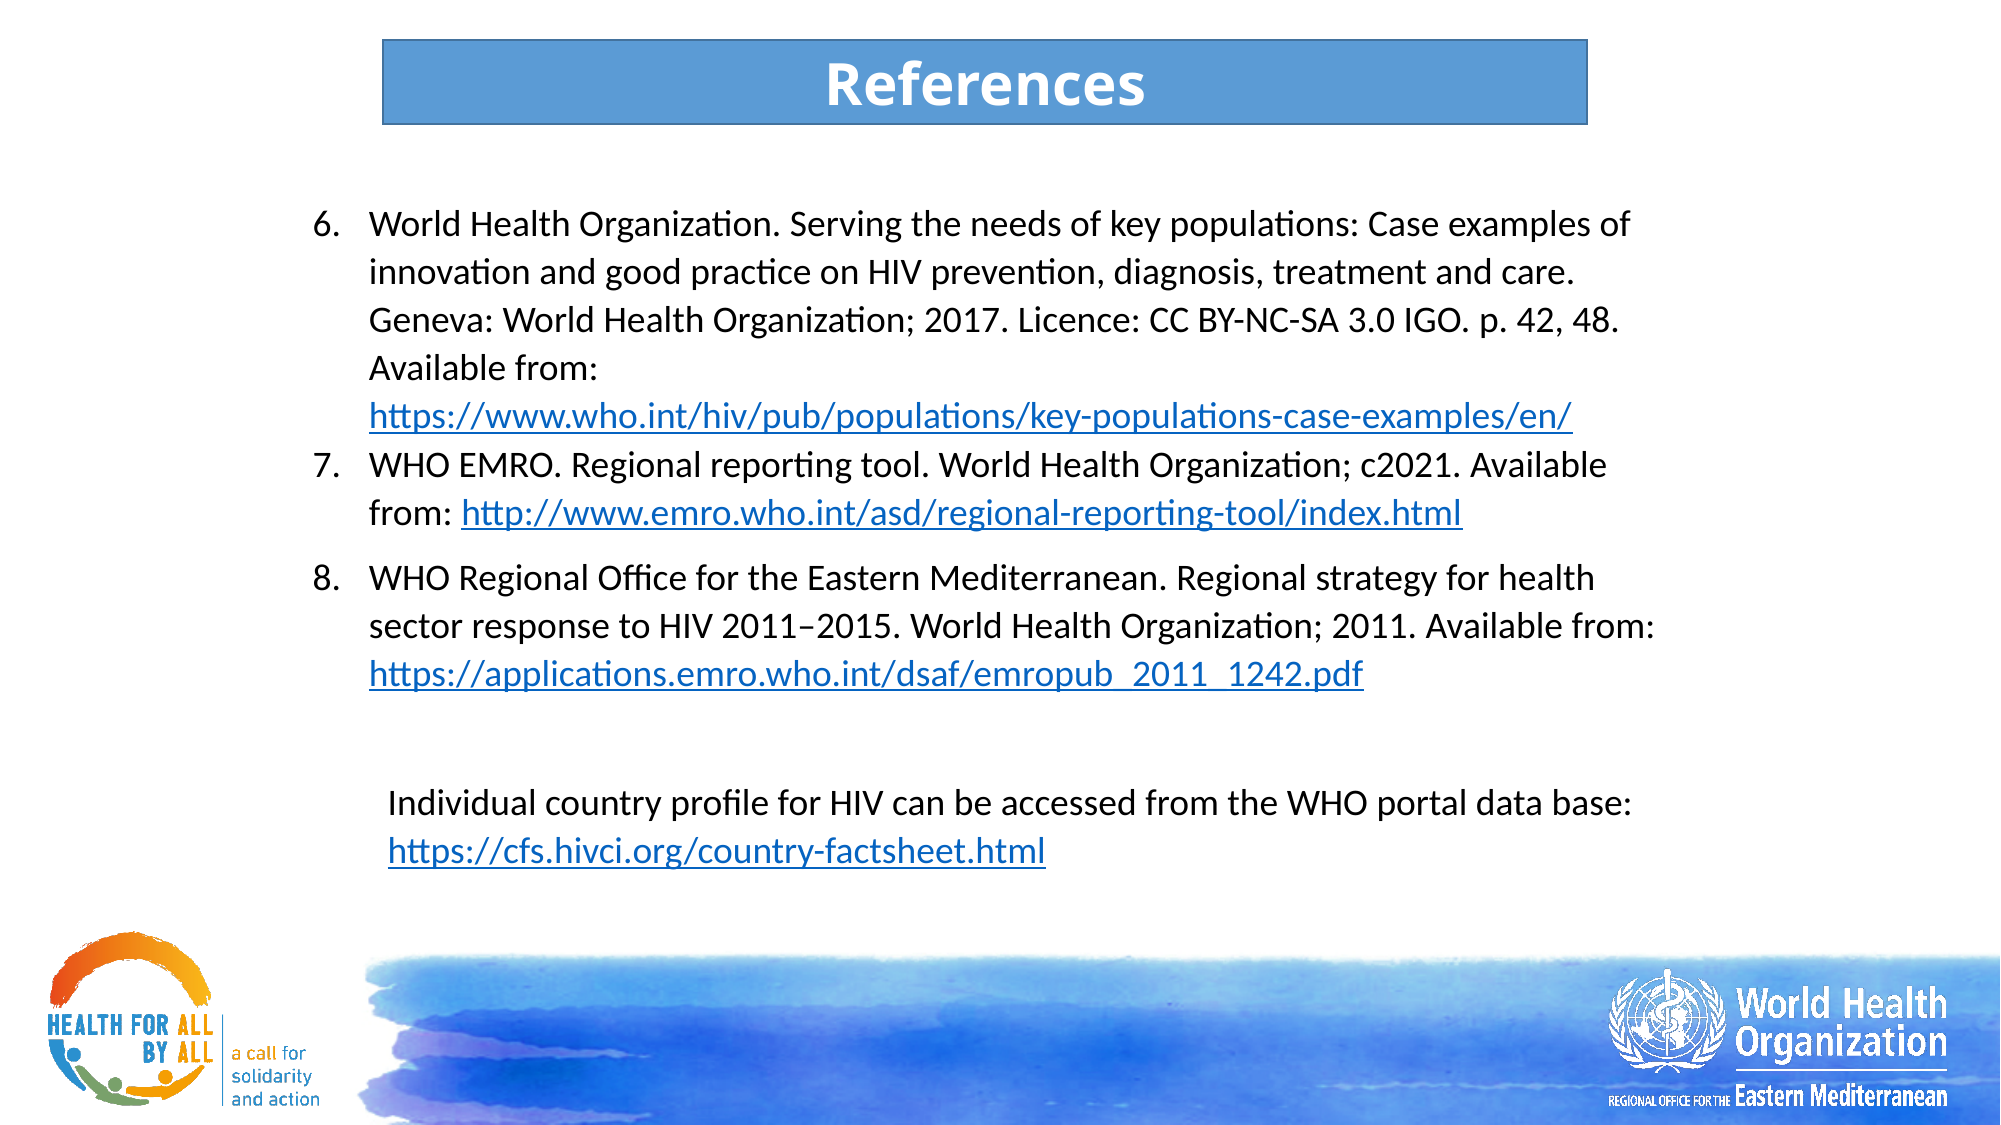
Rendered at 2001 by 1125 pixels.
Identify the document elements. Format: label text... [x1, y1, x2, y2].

text_box World Health Organization. Serving the needs of key populations: Case examples of innovation and good practice on HIV prevention, diagnosis, treatment and care. Geneva: World Health Organization; 2017. Licence: CC BY-NC-SA 3.0 IGO. p. 42, 48. Available from: https://www.who.int/hiv/pub/populations/key-populations-case-examples/en/ WHO EMRO. Regional reporting tool. World Health Organization; c2021. Available from: http://www.emro.who.int/asd/regional-reporting-tool/index.html WHO Regional Office for the Eastern Mediterranean. Regional strategy for health sector response to HIV 2011–2015. World Health Organization; 2011. Available from: https://applications.emro.who.int/dsaf/emropub_2011_1242.pdf Individual country profile for HIV can be accessed from the WHO portal data base: https://cfs.hivci.org/country-factsheet.html [297, 188, 1696, 944]
picture [48, 931, 319, 1106]
picture [350, 939, 2000, 1125]
text_box References [382, 39, 1588, 125]
